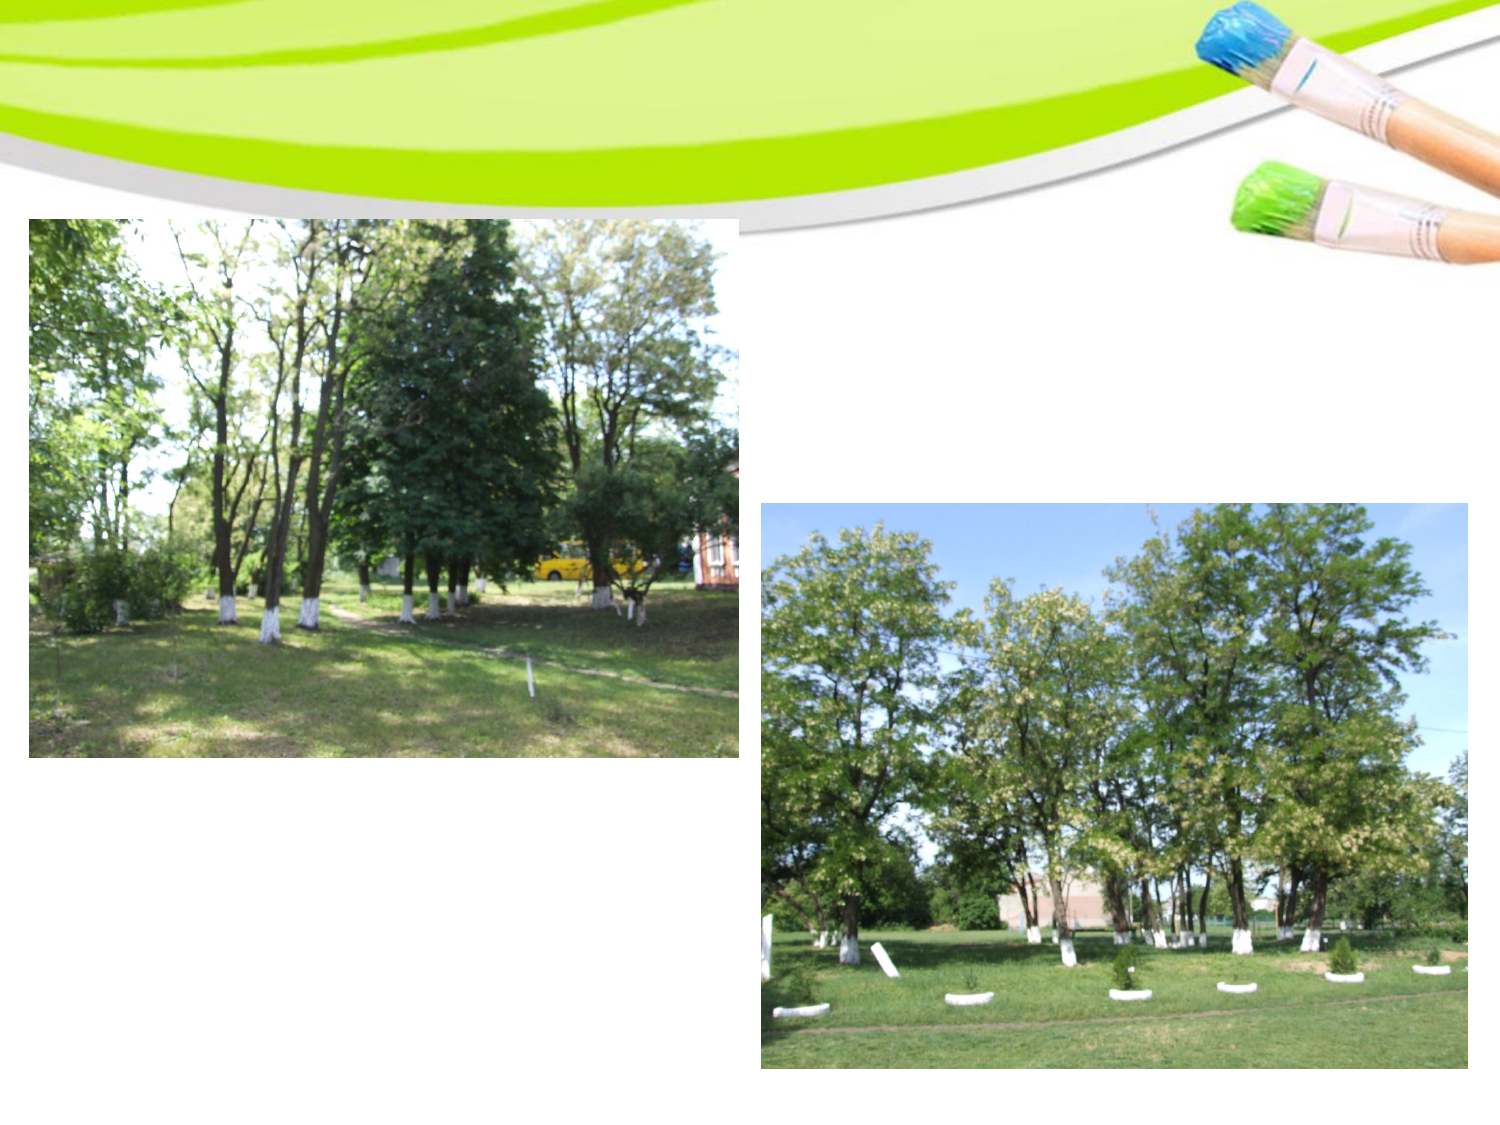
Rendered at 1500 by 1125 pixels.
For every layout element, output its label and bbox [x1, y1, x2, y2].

list [761, 503, 1468, 1069]
picture [0, 0, 1500, 1125]
